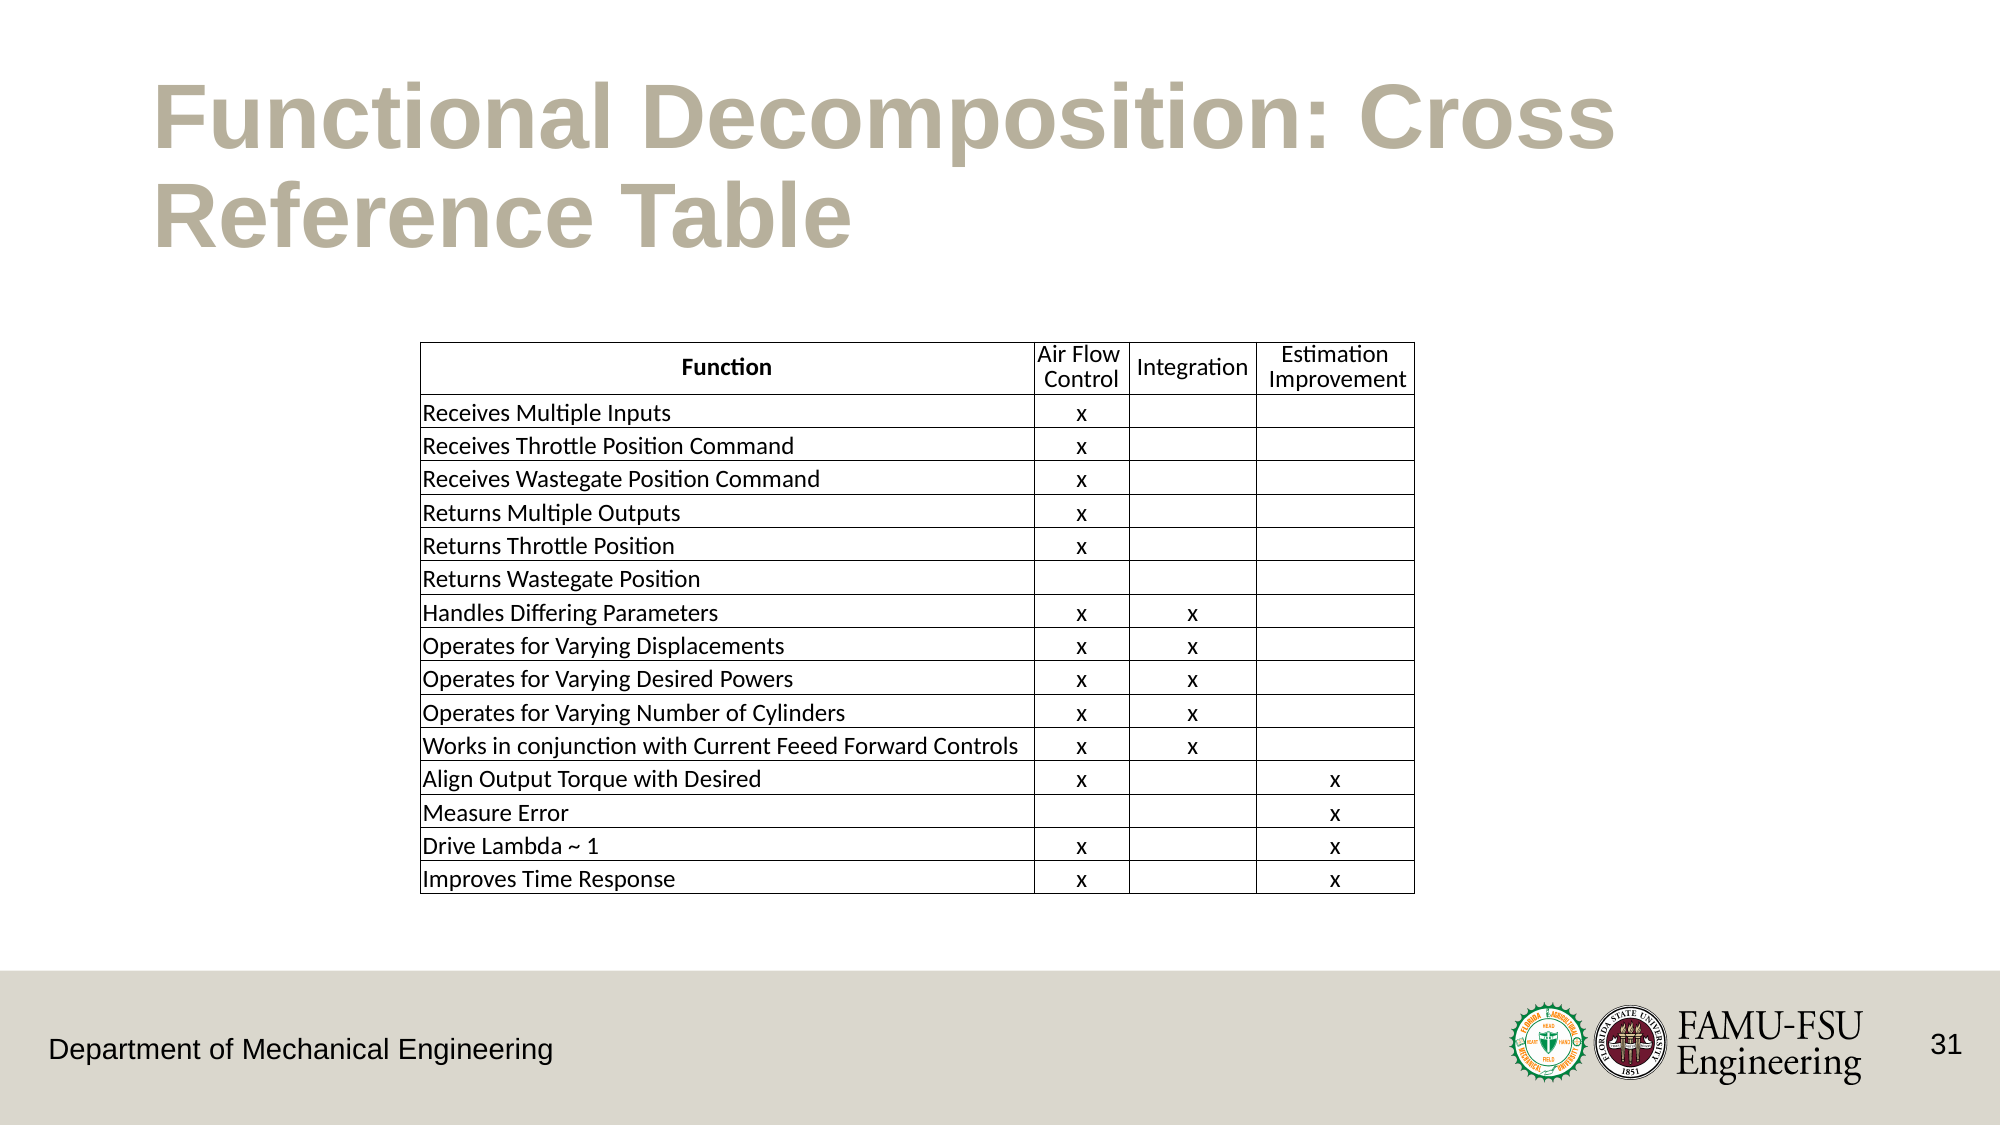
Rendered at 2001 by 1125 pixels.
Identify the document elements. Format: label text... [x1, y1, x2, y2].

table_cell [1257, 661, 1414, 694]
table_header Air Flow Control [1035, 343, 1129, 394]
table_cell x [1257, 861, 1414, 893]
table_cell x [1035, 761, 1129, 794]
table_header Estimation Improvement [1257, 343, 1414, 394]
table_cell x [1035, 528, 1129, 560]
table_cell Receives Multiple Inputs [421, 395, 1034, 427]
table_cell x [1130, 595, 1256, 627]
table_cell x [1035, 661, 1129, 694]
table_cell x [1035, 728, 1129, 760]
table_cell Returns Multiple Outputs [421, 495, 1034, 527]
table_cell [1130, 828, 1256, 860]
table_cell [1130, 461, 1256, 494]
table_cell [1035, 795, 1129, 827]
table_cell [1257, 428, 1414, 460]
table_cell x [1130, 728, 1256, 760]
table_cell [1257, 695, 1414, 727]
table_cell [1257, 728, 1414, 760]
table_cell x [1257, 761, 1414, 794]
table_cell [1257, 395, 1414, 427]
table_cell Improves Time Response [421, 861, 1034, 893]
table_cell Handles Differing Parameters [421, 595, 1034, 627]
table_cell [1257, 595, 1414, 627]
table_cell [1257, 628, 1414, 660]
table_cell Operates for Varying Desired Powers [421, 661, 1034, 694]
table_cell x [1035, 428, 1129, 460]
table_cell x [1257, 795, 1414, 827]
table_cell Measure Error [421, 795, 1034, 827]
table_cell Works in conjunction with Current Feeed Forward Controls [421, 728, 1034, 760]
table_cell [1130, 528, 1256, 560]
table_cell x [1035, 495, 1129, 527]
table_cell [1257, 495, 1414, 527]
text_box [333, 417, 1501, 1048]
table_cell [1130, 395, 1256, 427]
table_cell x [1035, 595, 1129, 627]
table_cell x [1035, 461, 1129, 494]
table_cell Operates for Varying Number of Cylinders [421, 695, 1034, 727]
table_cell Align Output Torque with Desired [421, 761, 1034, 794]
table_cell x [1035, 695, 1129, 727]
table_cell Returns Wastegate Position [421, 561, 1034, 594]
table_cell x [1257, 828, 1414, 860]
table_cell Returns Throttle Position [421, 528, 1034, 560]
table_cell x [1035, 395, 1129, 427]
table_cell [1257, 561, 1414, 594]
table_header Integration [1130, 343, 1256, 394]
table_cell [1130, 795, 1256, 827]
table_cell [1130, 428, 1256, 460]
table_cell [1130, 761, 1256, 794]
table_header Function [421, 343, 1034, 394]
title Functional Decomposition: Cross Reference Table [137, 59, 1863, 278]
table_cell Operates for Varying Displacements [421, 628, 1034, 660]
slide_number 31 [1862, 1017, 1978, 1078]
table_cell [1130, 561, 1256, 594]
table_cell Receives Throttle Position Command [421, 428, 1034, 460]
table_cell x [1130, 695, 1256, 727]
table_cell [1257, 461, 1414, 494]
table_cell x [1035, 628, 1129, 660]
table_cell [1035, 561, 1129, 594]
table_cell [1257, 528, 1414, 560]
picture [1509, 1002, 1863, 1085]
table_cell x [1130, 628, 1256, 660]
table_cell x [1130, 661, 1256, 694]
table_cell [1130, 861, 1256, 893]
table_cell Receives Wastegate Position Command [421, 461, 1034, 494]
table_cell x [1035, 861, 1129, 893]
table_cell x [1035, 828, 1129, 860]
table_cell [1130, 495, 1256, 527]
table_cell Drive Lambda ~ 1 [421, 828, 1034, 860]
